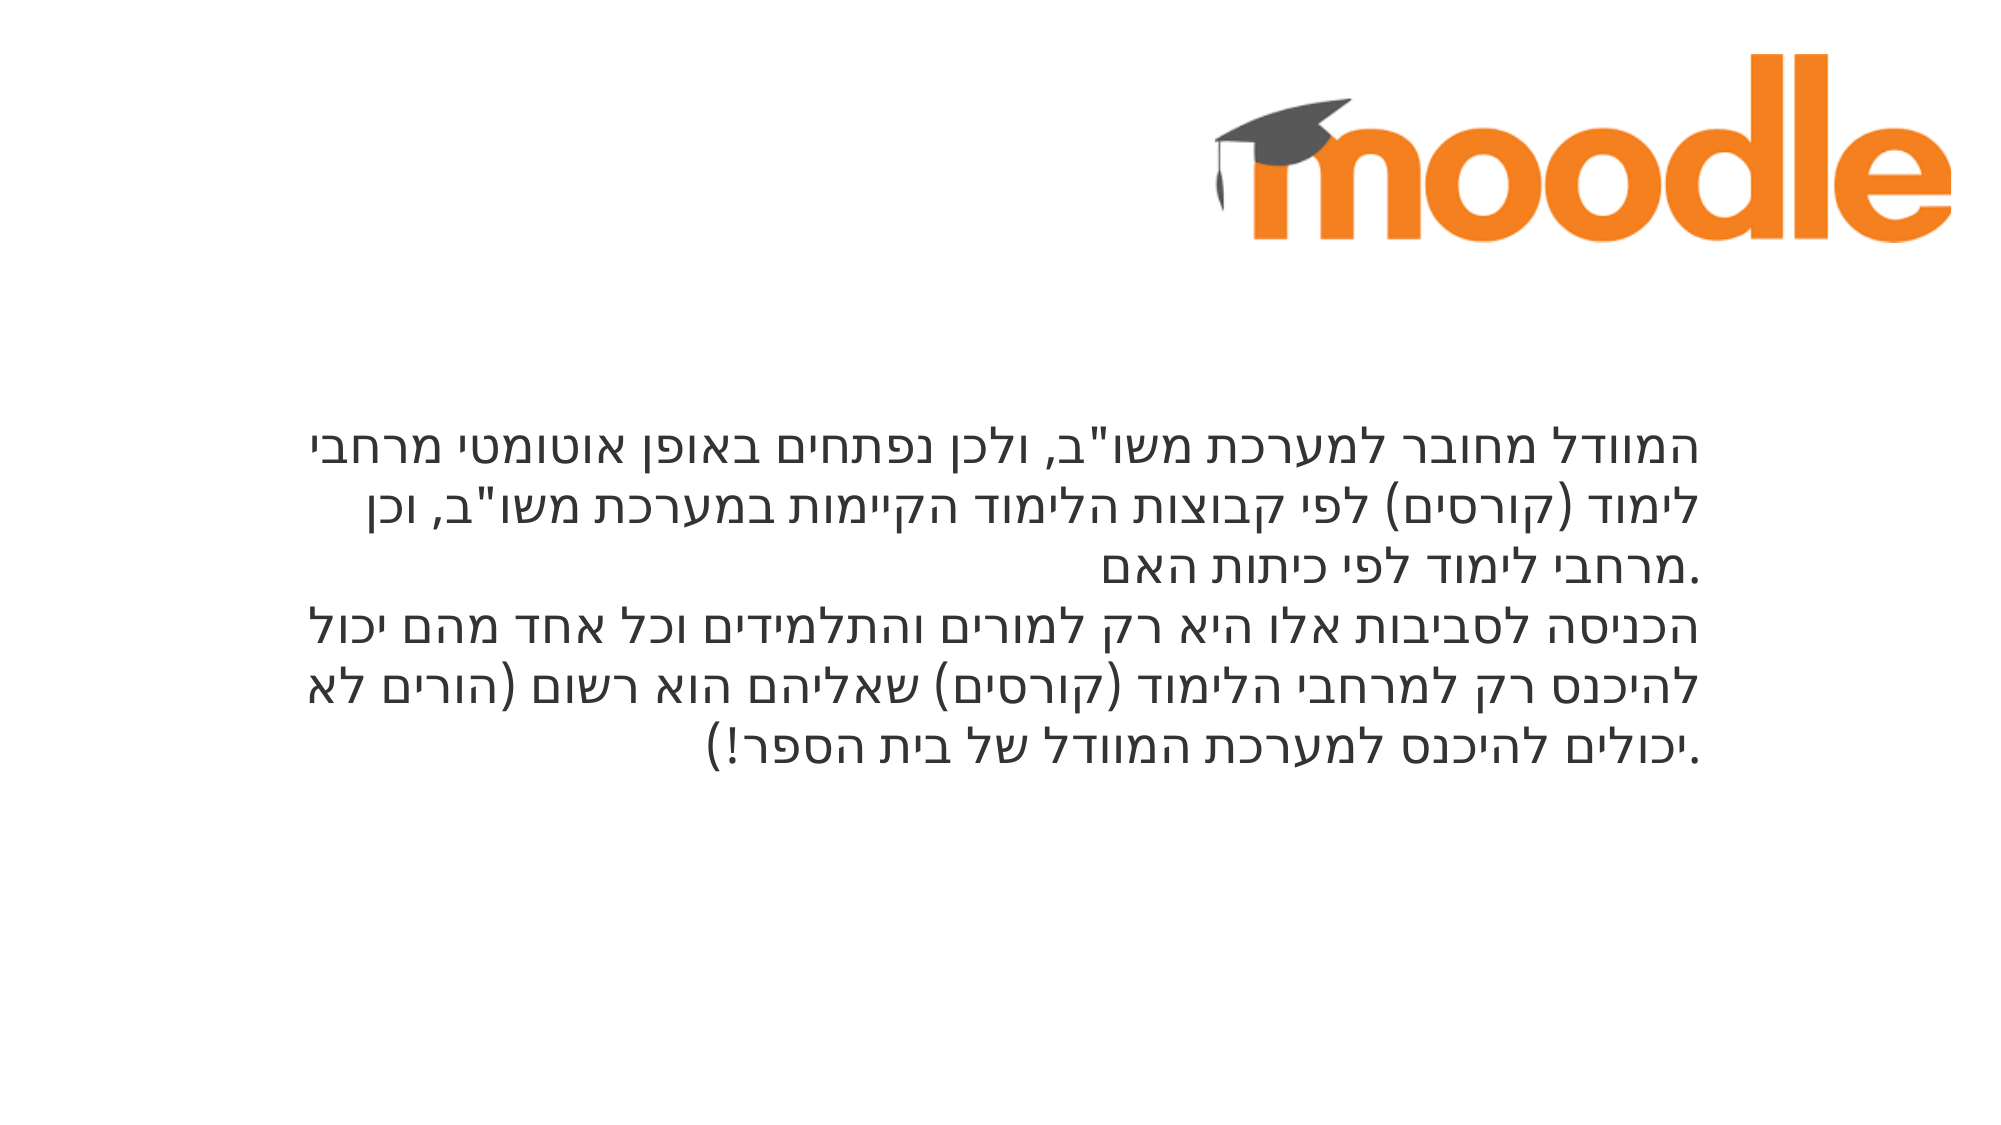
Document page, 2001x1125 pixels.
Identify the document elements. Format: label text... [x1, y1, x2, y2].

text_box המוודל מחובר למערכת משו"ב, ולכן נפתחים באופן אוטומטי מרחבי לימוד (קורסים) לפי קבוצות הלימוד הקיימות במערכת משו"ב, וכן מרחבי לימוד לפי כיתות האם. הכניסה לסביבות אלו היא רק למורים והתלמידים וכל אחד מהם יכול להיכנס רק למרחבי הלימוד (קורסים) שאליהם הוא רשום (הורים לא יכולים להיכנס למערכת המוודל של בית הספר!). [283, 406, 1717, 782]
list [1214, 54, 1952, 243]
